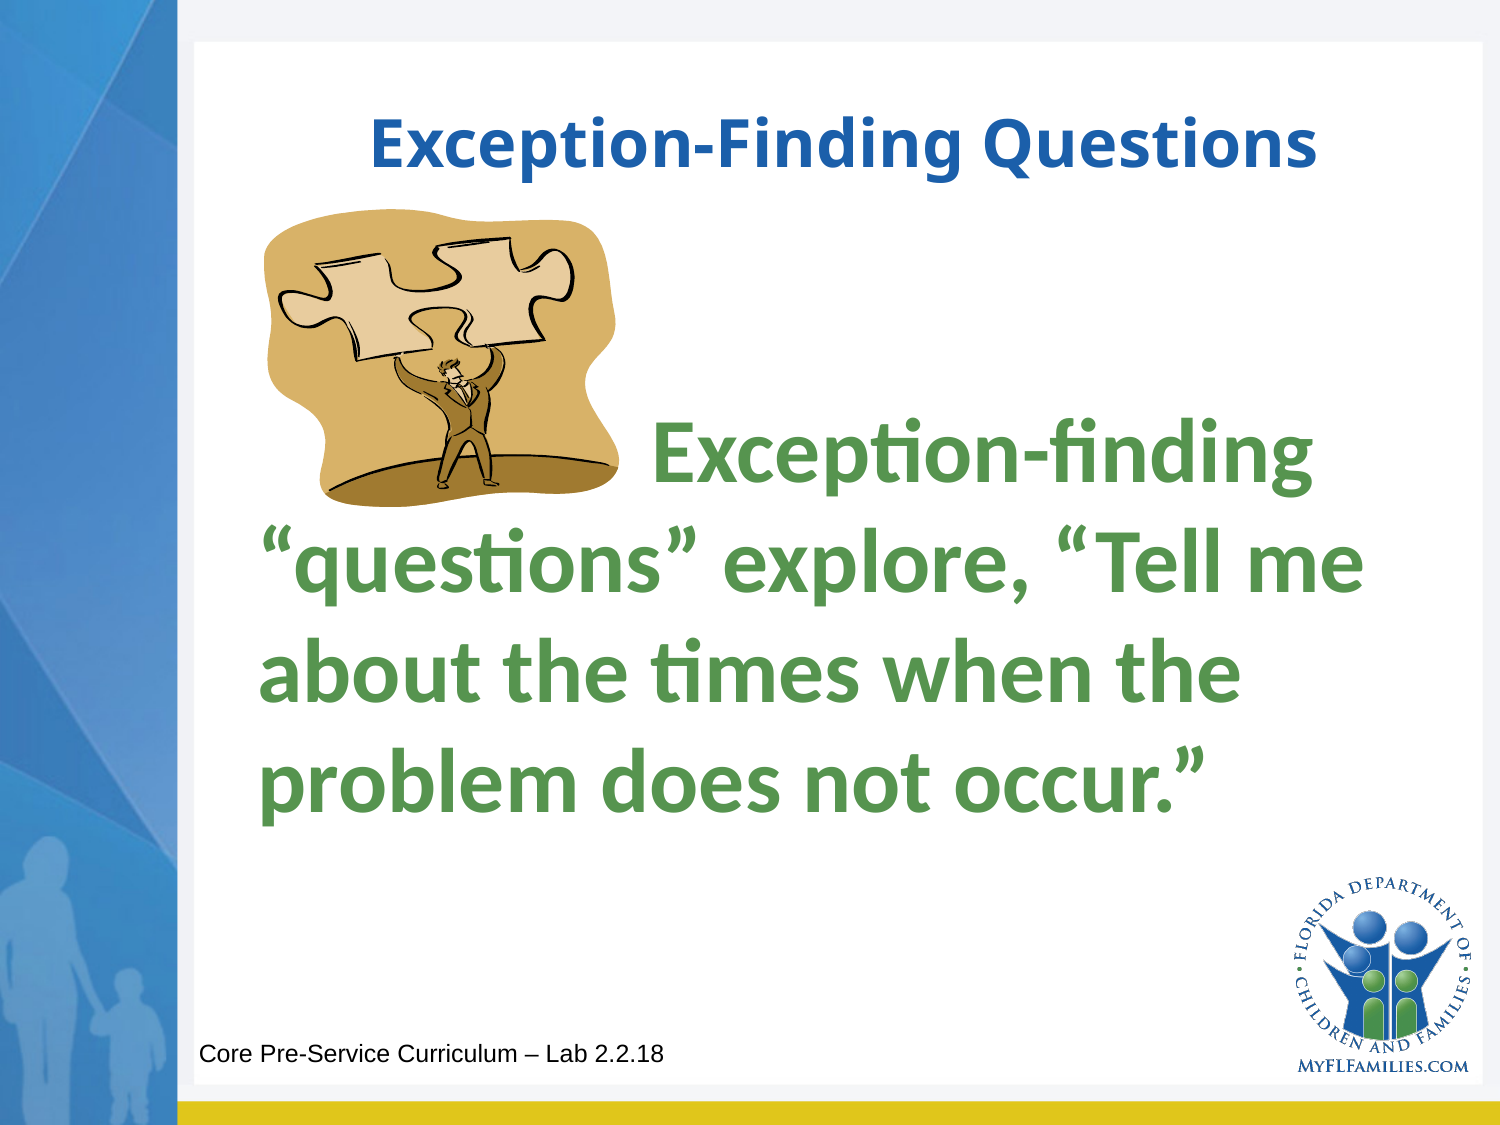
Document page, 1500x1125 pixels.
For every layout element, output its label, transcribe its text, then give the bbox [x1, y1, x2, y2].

list Exception-finding “questions” explore, “Tell me about the times when the problem does not occur.” [242, 382, 1405, 915]
title Exception-Finding Questions [262, 46, 1426, 235]
picture [0, 0, 1500, 1125]
text_box Core Pre-Service Curriculum – Lab 2.2.18 [183, 1030, 699, 1075]
